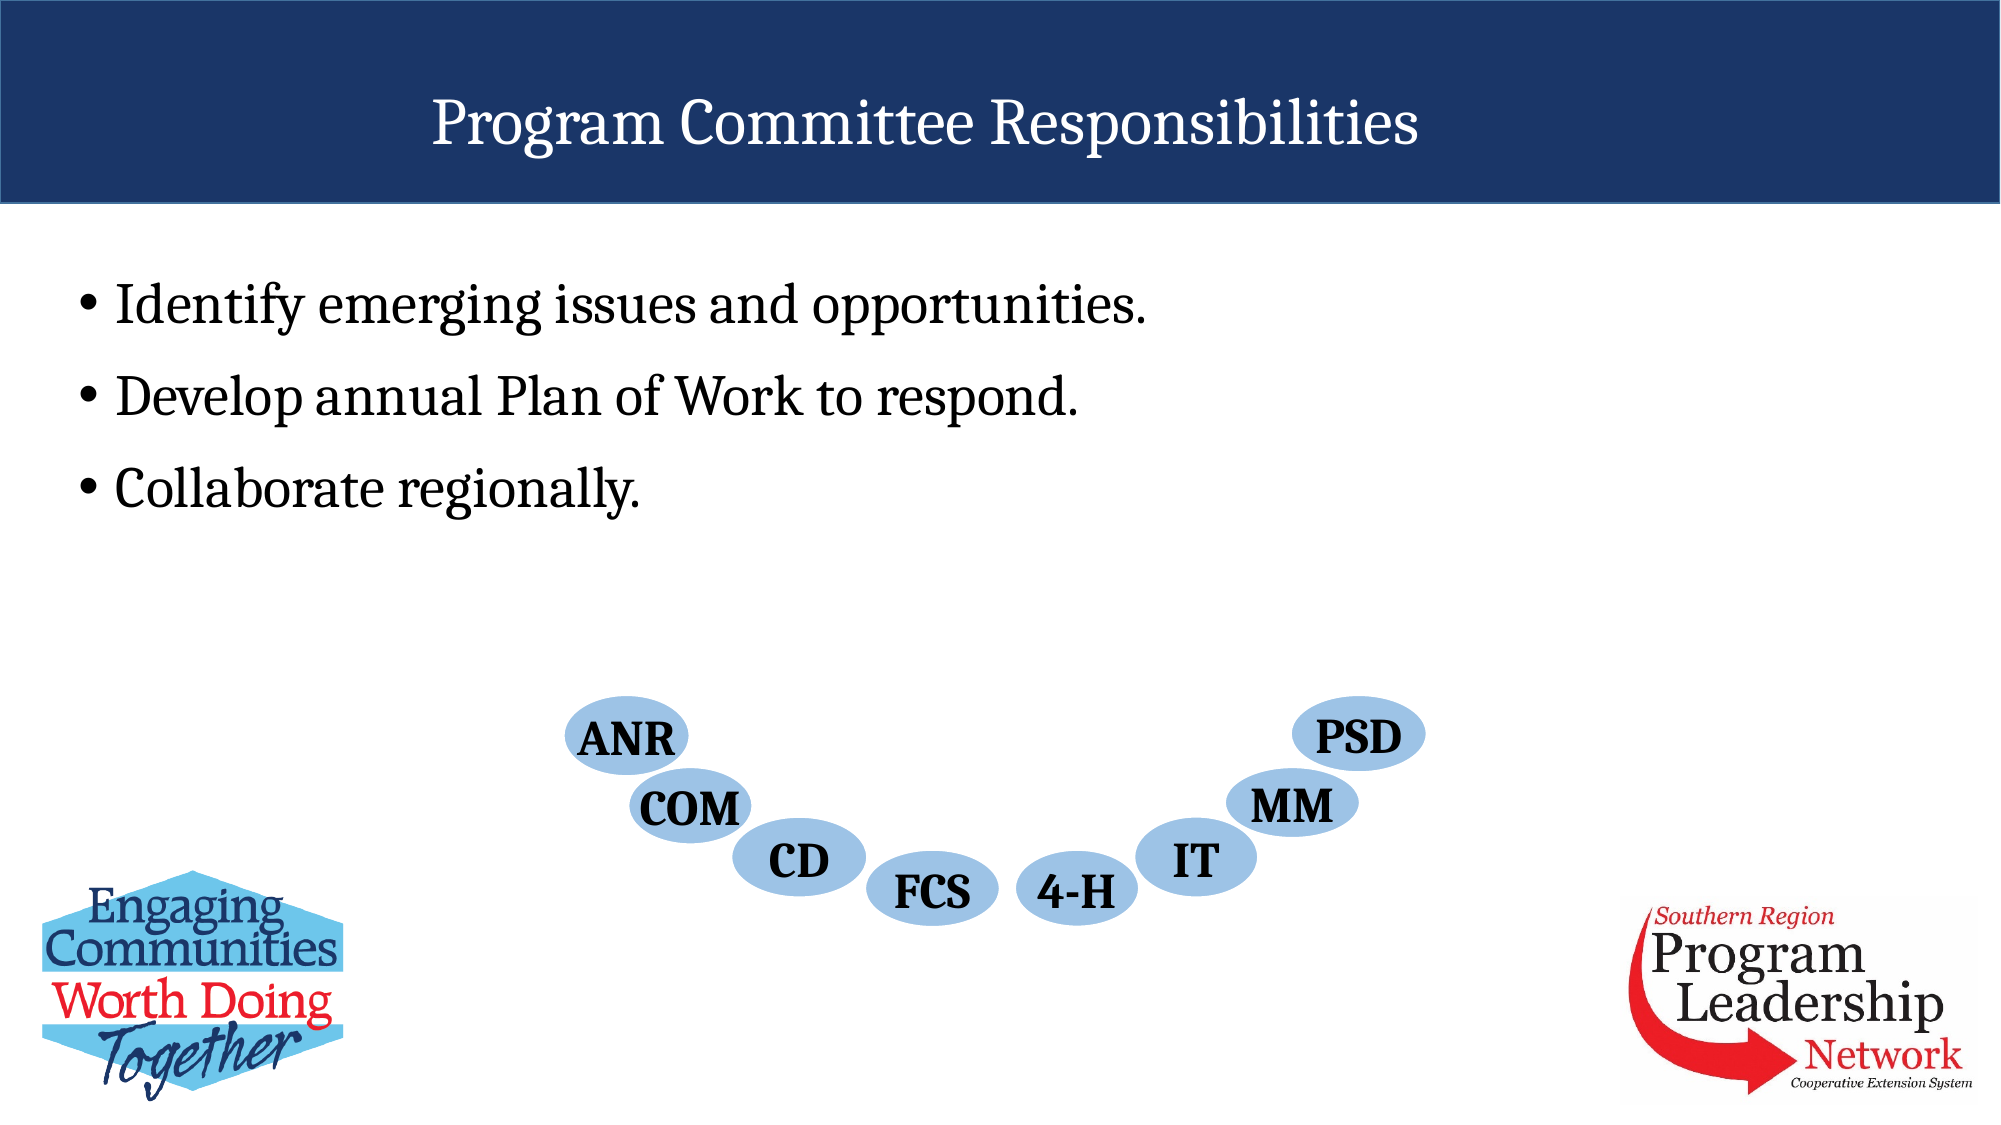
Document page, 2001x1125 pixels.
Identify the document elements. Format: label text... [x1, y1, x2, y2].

title Program Committee Responsibilities [63, 13, 1789, 232]
picture [1620, 896, 1978, 1105]
list Identify emerging issues and opportunities. Develop annual Plan of Work to respond. Collaborate regionally. [63, 265, 1913, 840]
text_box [562, 694, 1428, 928]
picture [32, 864, 353, 1105]
